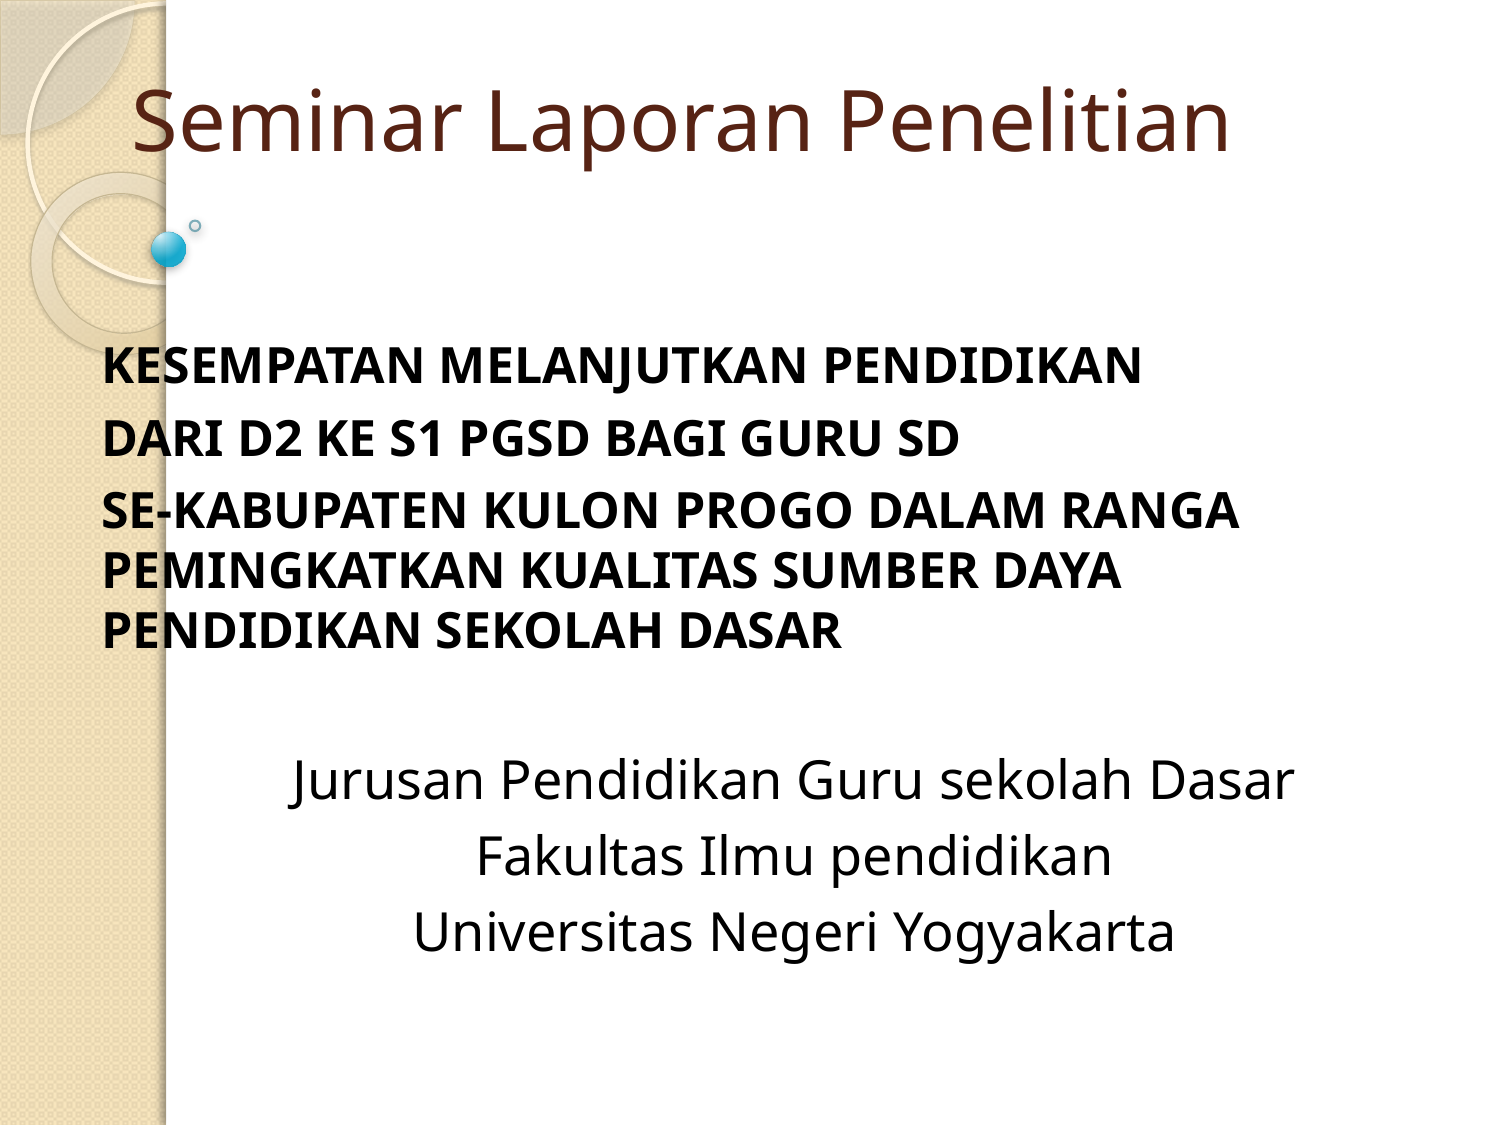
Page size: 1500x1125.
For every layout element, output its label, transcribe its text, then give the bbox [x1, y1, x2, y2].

subtitle KESEMPATAN MELANJUTKAN PENDIDIKAN DARI D2 KE S1 PGSD BAGI GURU SD SE-KABUPATEN KULON PROGO DALAM RANGA PEMINGKATKAN KUALITAS SUMBER DAYA PENDIDIKAN SEKOLAH DASAR [82, 333, 1454, 622]
text_box Jurusan Pendidikan Guru sekolah Dasar Fakultas Ilmu pendidikan Universitas Negeri Yogyakarta [269, 738, 1320, 1026]
title Seminar Laporan Penelitian [117, 58, 1393, 176]
